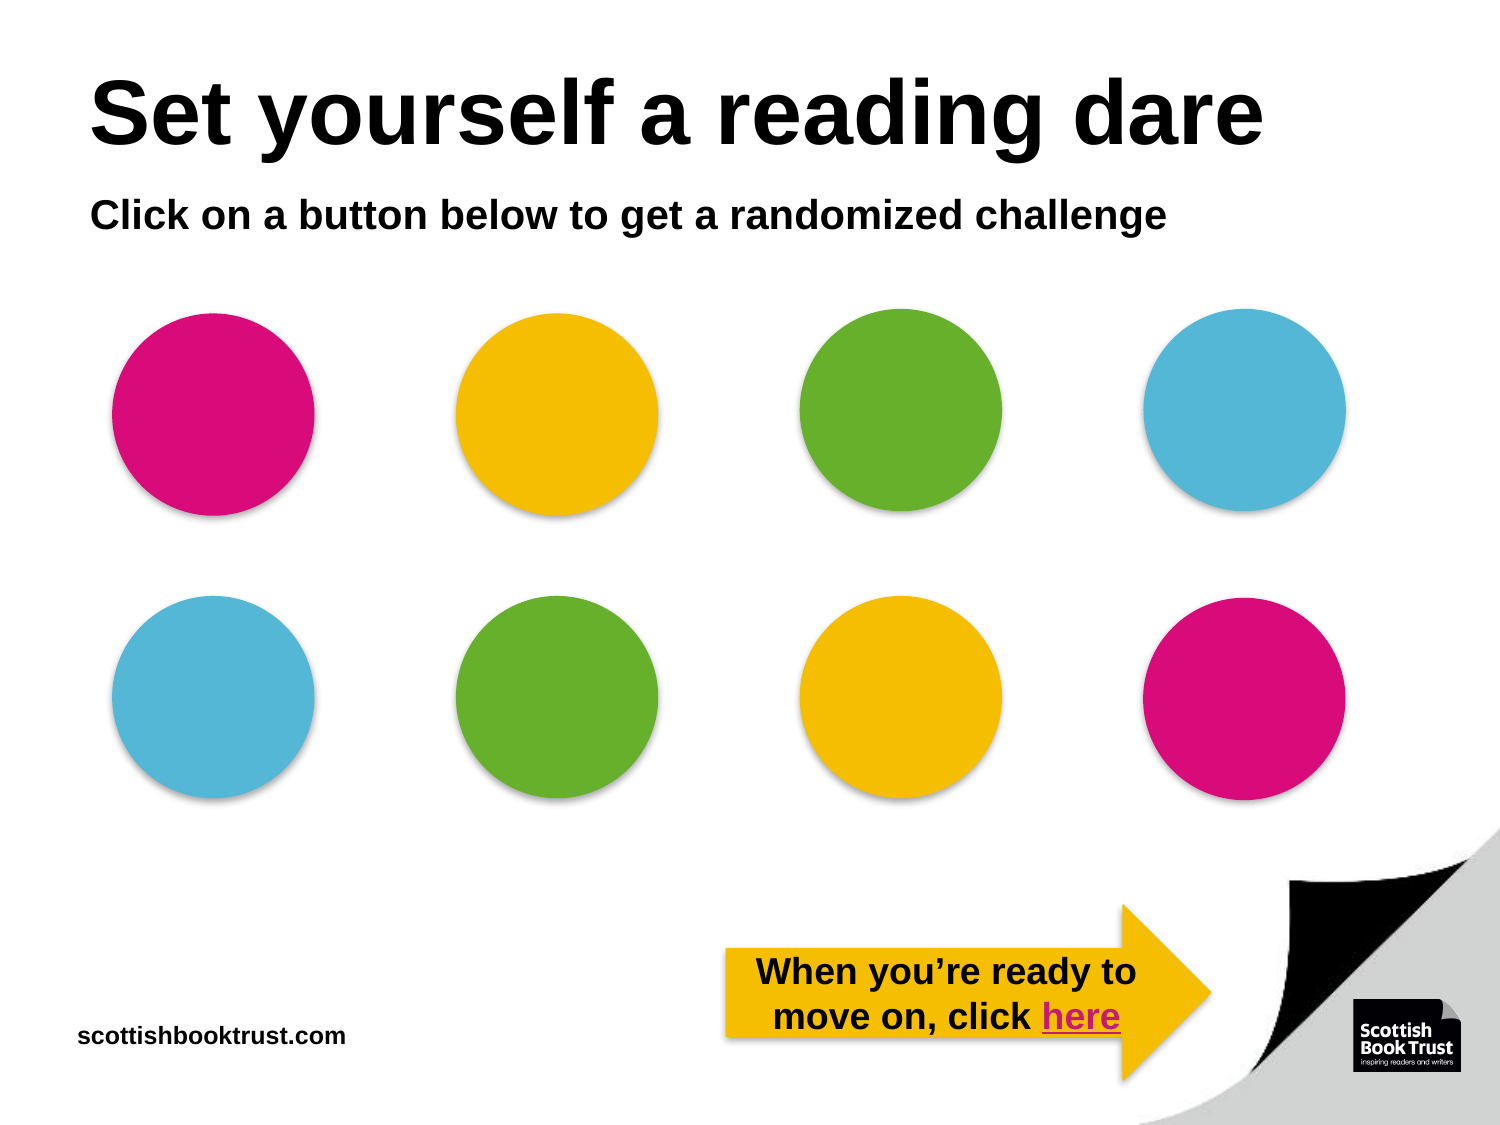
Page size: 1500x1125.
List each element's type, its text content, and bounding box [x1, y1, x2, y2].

text_box [455, 313, 659, 516]
text_box [1143, 597, 1346, 801]
title Set yourself a reading dare [75, 45, 1425, 180]
text_box Click on a button below to get a randomized challenge [74, 180, 1425, 253]
text_box [799, 595, 1003, 799]
text_box [455, 595, 659, 799]
text_box When you’re ready to move on, click here [725, 904, 1212, 1081]
picture [0, 0, 1500, 1125]
text_box [112, 595, 315, 799]
text_box [112, 313, 315, 516]
text_box [799, 308, 1003, 512]
text_box [1143, 308, 1346, 512]
text_box scottishbooktrust.com [62, 1012, 513, 1058]
